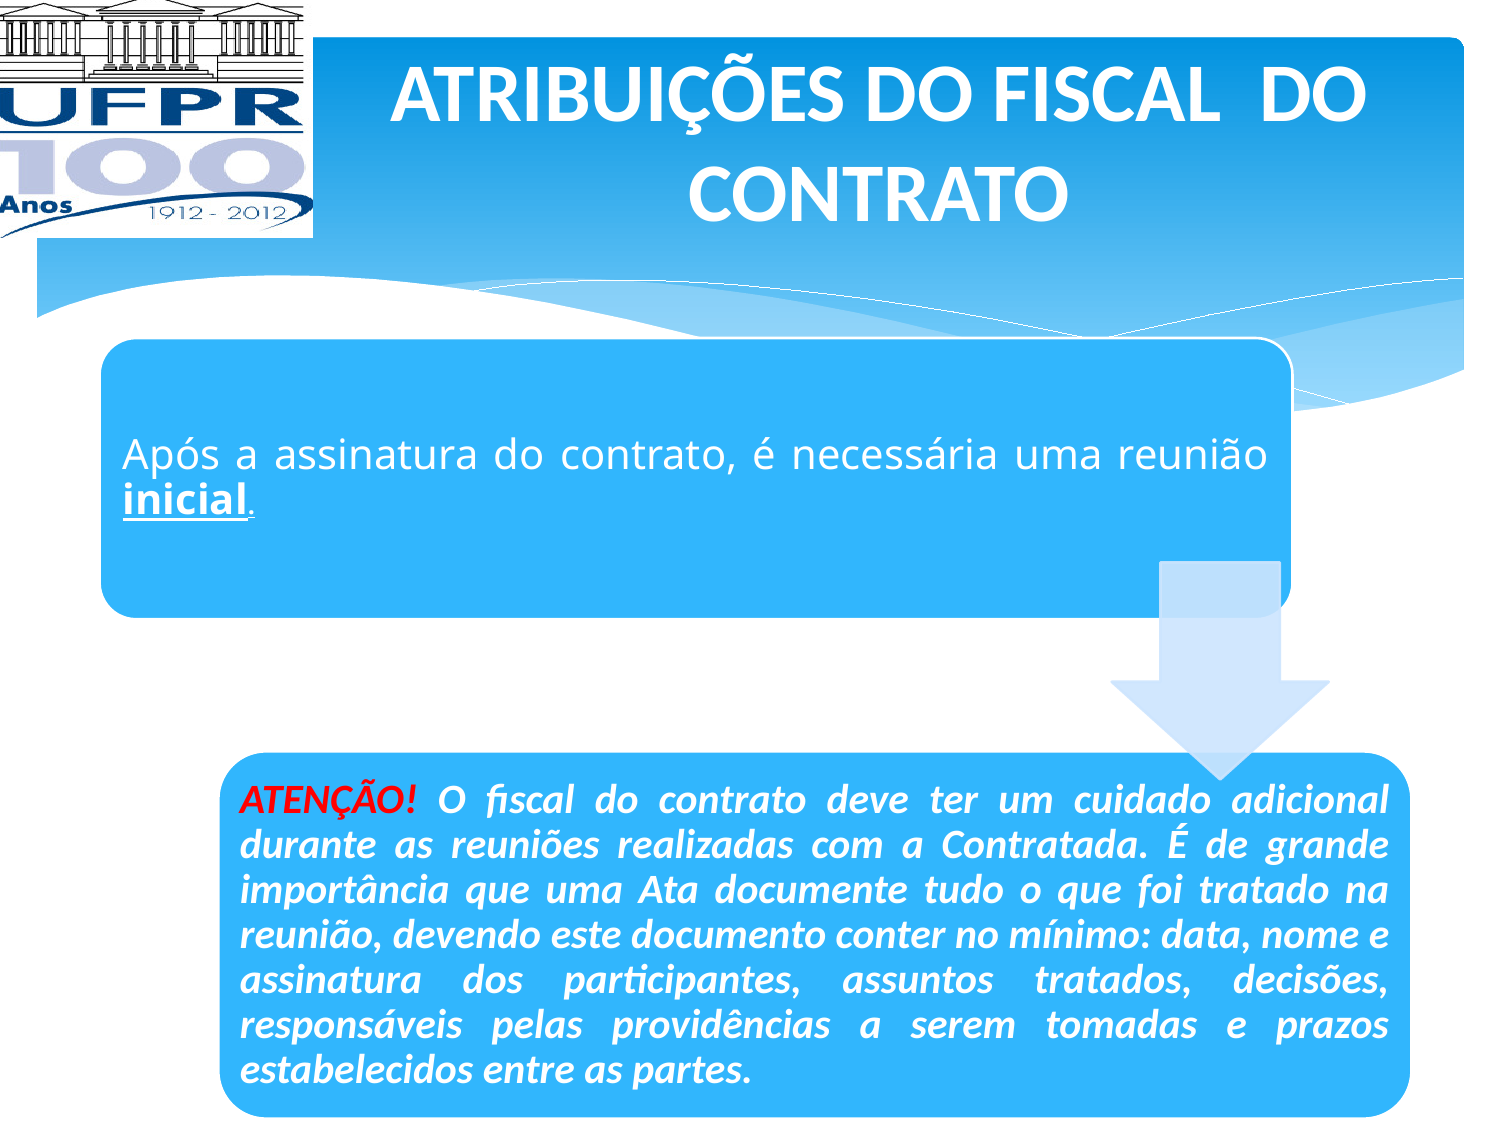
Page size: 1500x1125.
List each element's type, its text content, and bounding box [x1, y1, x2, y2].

text_box [1110, 561, 1330, 781]
text_box ATENÇÃO! O fiscal do contrato deve ter um cuidado adicional durante as reuniões realizadas com a Contratada. É de grande importância que uma Ata documente tudo o que foi tratado na reunião, devendo este documento conter no mínimo: data, nome e assinatura dos participantes, assuntos tratados, decisões, responsáveis pelas providências a serem tomadas e prazos estabelecidos entre as partes. [217, 750, 1413, 1120]
text_box Após a assinatura do contrato, é necessária uma reunião inicial. [98, 336, 1294, 621]
text_box ATRIBUIÇÕES DO FISCAL DO CONTRATO [299, 44, 1459, 232]
